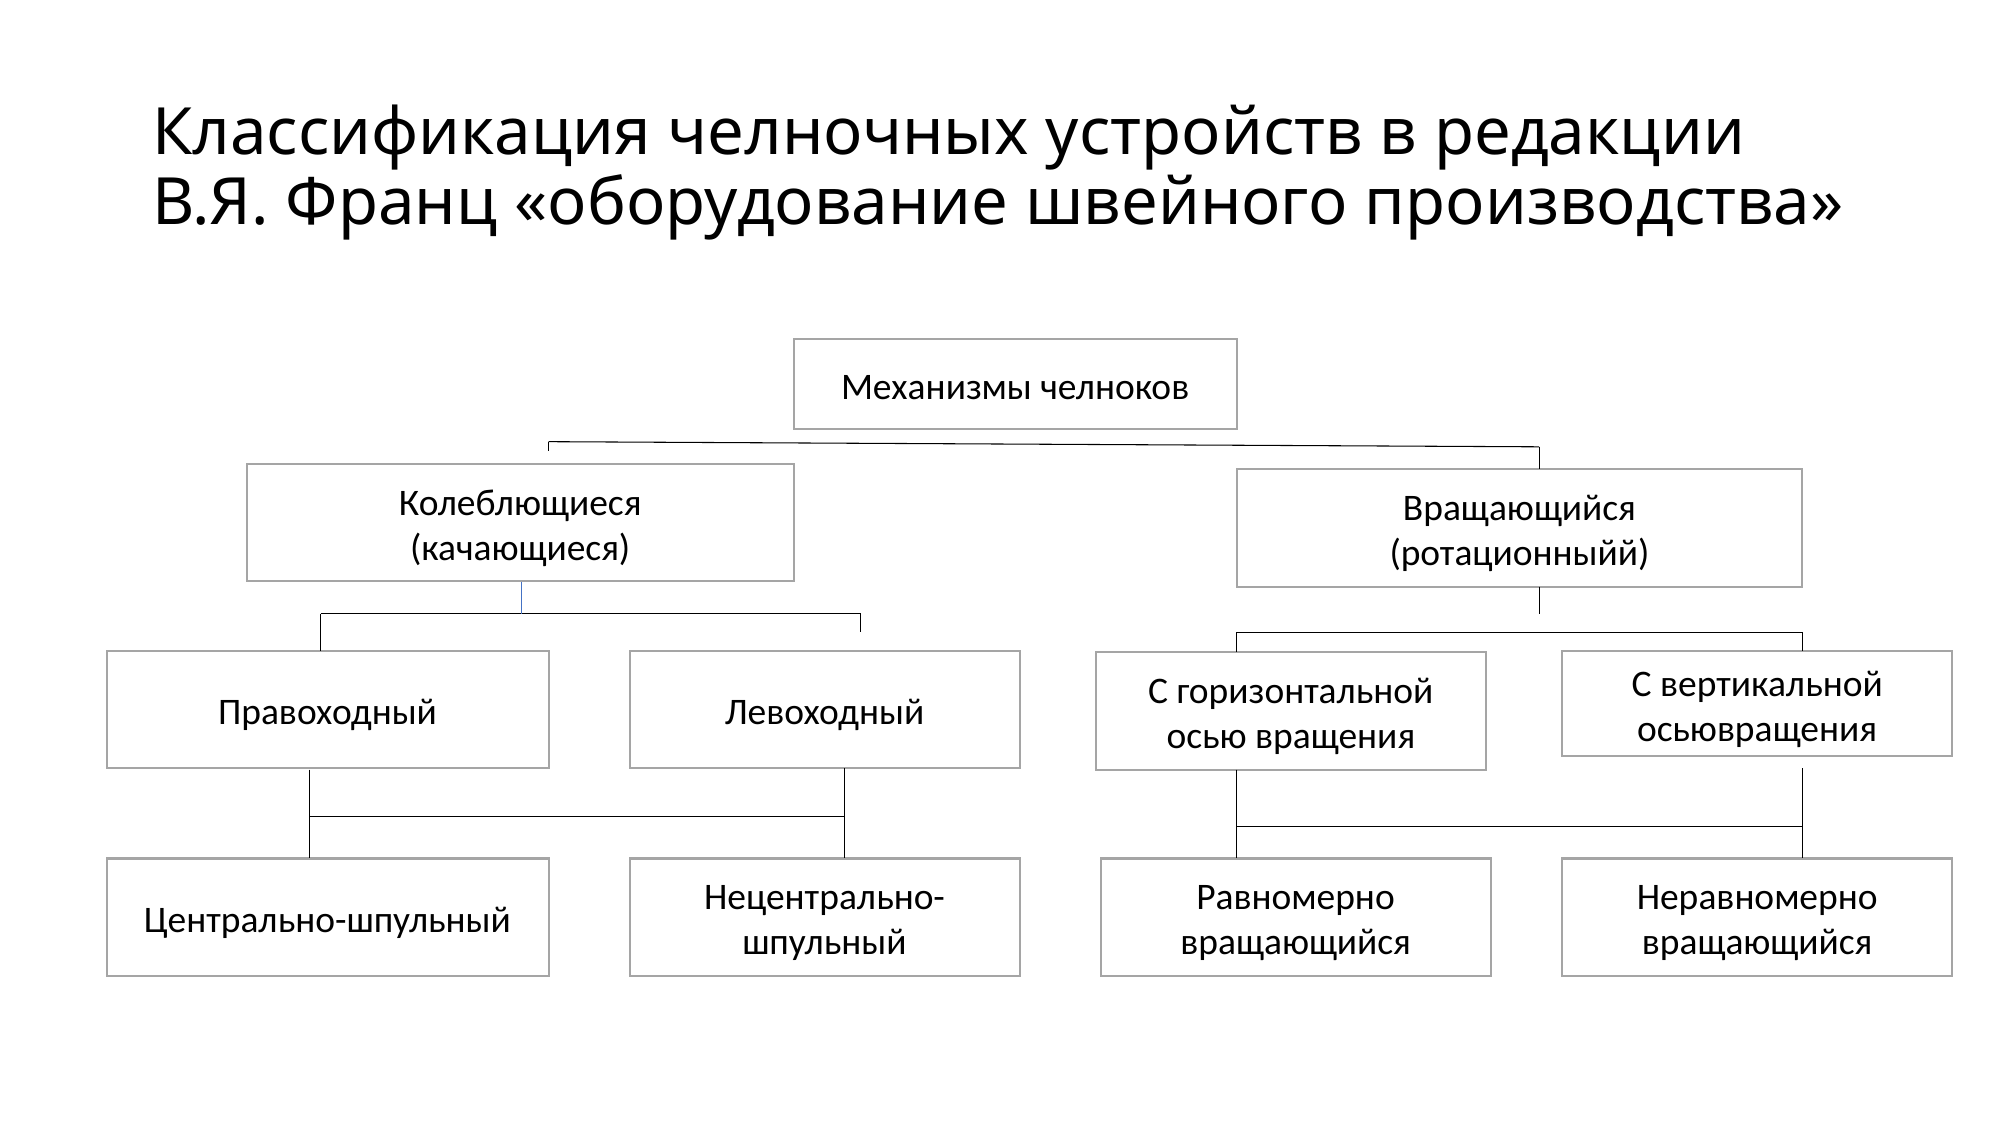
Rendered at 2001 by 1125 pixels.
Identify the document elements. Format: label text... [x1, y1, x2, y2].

text_box Левоходный [629, 650, 1021, 769]
text_box Колеблющиеся (качающиеся) [246, 463, 795, 582]
text_box Правоходный [106, 650, 550, 769]
text_box Вращающийся (ротационныйй) [1236, 468, 1803, 588]
text_box Центрально-шпульный [106, 857, 550, 977]
text_box Равномерно вращающийся [1100, 857, 1492, 977]
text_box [549, 441, 1540, 447]
title Классификация челночных устройств в редакции В.Я. Франц «оборудование швейного производства» [137, 59, 1863, 278]
text_box Неравномерно вращающийся [1561, 857, 1953, 977]
text_box С вертикальной осьювращения [1561, 650, 1953, 757]
text_box С горизонтальной осью вращения [1095, 651, 1487, 771]
text_box Нецентрально-шпульный [629, 857, 1021, 977]
text_box Механизмы челноков [793, 338, 1238, 430]
